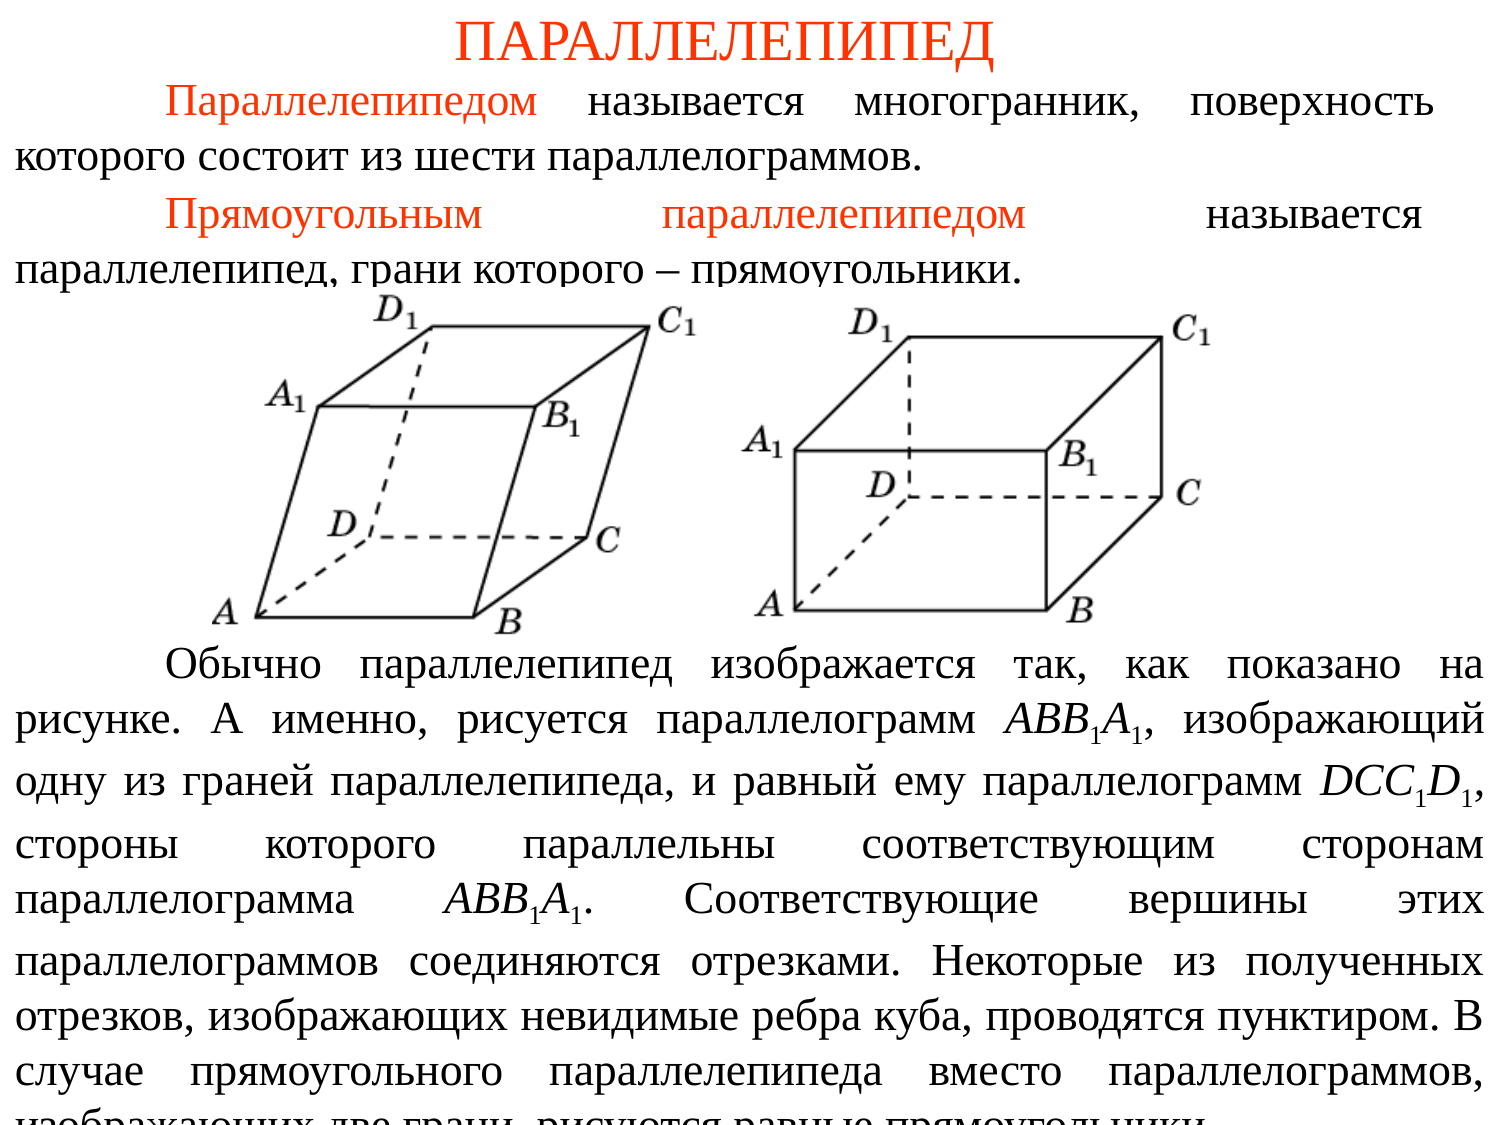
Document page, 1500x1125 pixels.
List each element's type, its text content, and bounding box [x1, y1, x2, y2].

text_box Параллелепипедом называется многогранник, поверхность которого состоит из шести параллелограммов. [0, 62, 1450, 188]
title ПАРАЛЛЕЛЕПИПЕД [87, 0, 1363, 62]
picture [212, 287, 1213, 644]
text_box Обычно параллелепипед изображается так, как показано на рисунке. А именно, рисуется параллелограмм ABB1A1, изображающий одну из граней параллелепипеда, и равный ему параллелограмм DCC1D1, стороны которого параллельны соответствующим сторонам параллелограмма ABB1A1. Соответствующие вершины этих параллелограммов соединяются отрезками. Некоторые из полученных отрезков, изображающих невидимые ребра куба, проводятся пунктиром. В случае прямоугольного параллелепипеда вместо параллелограммов, изображающих две грани, рисуются равные прямоугольники. [0, 624, 1500, 1125]
text_box Прямоугольным параллелепипедом называется параллелепипед, грани которого – прямоугольники. [0, 174, 1438, 300]
